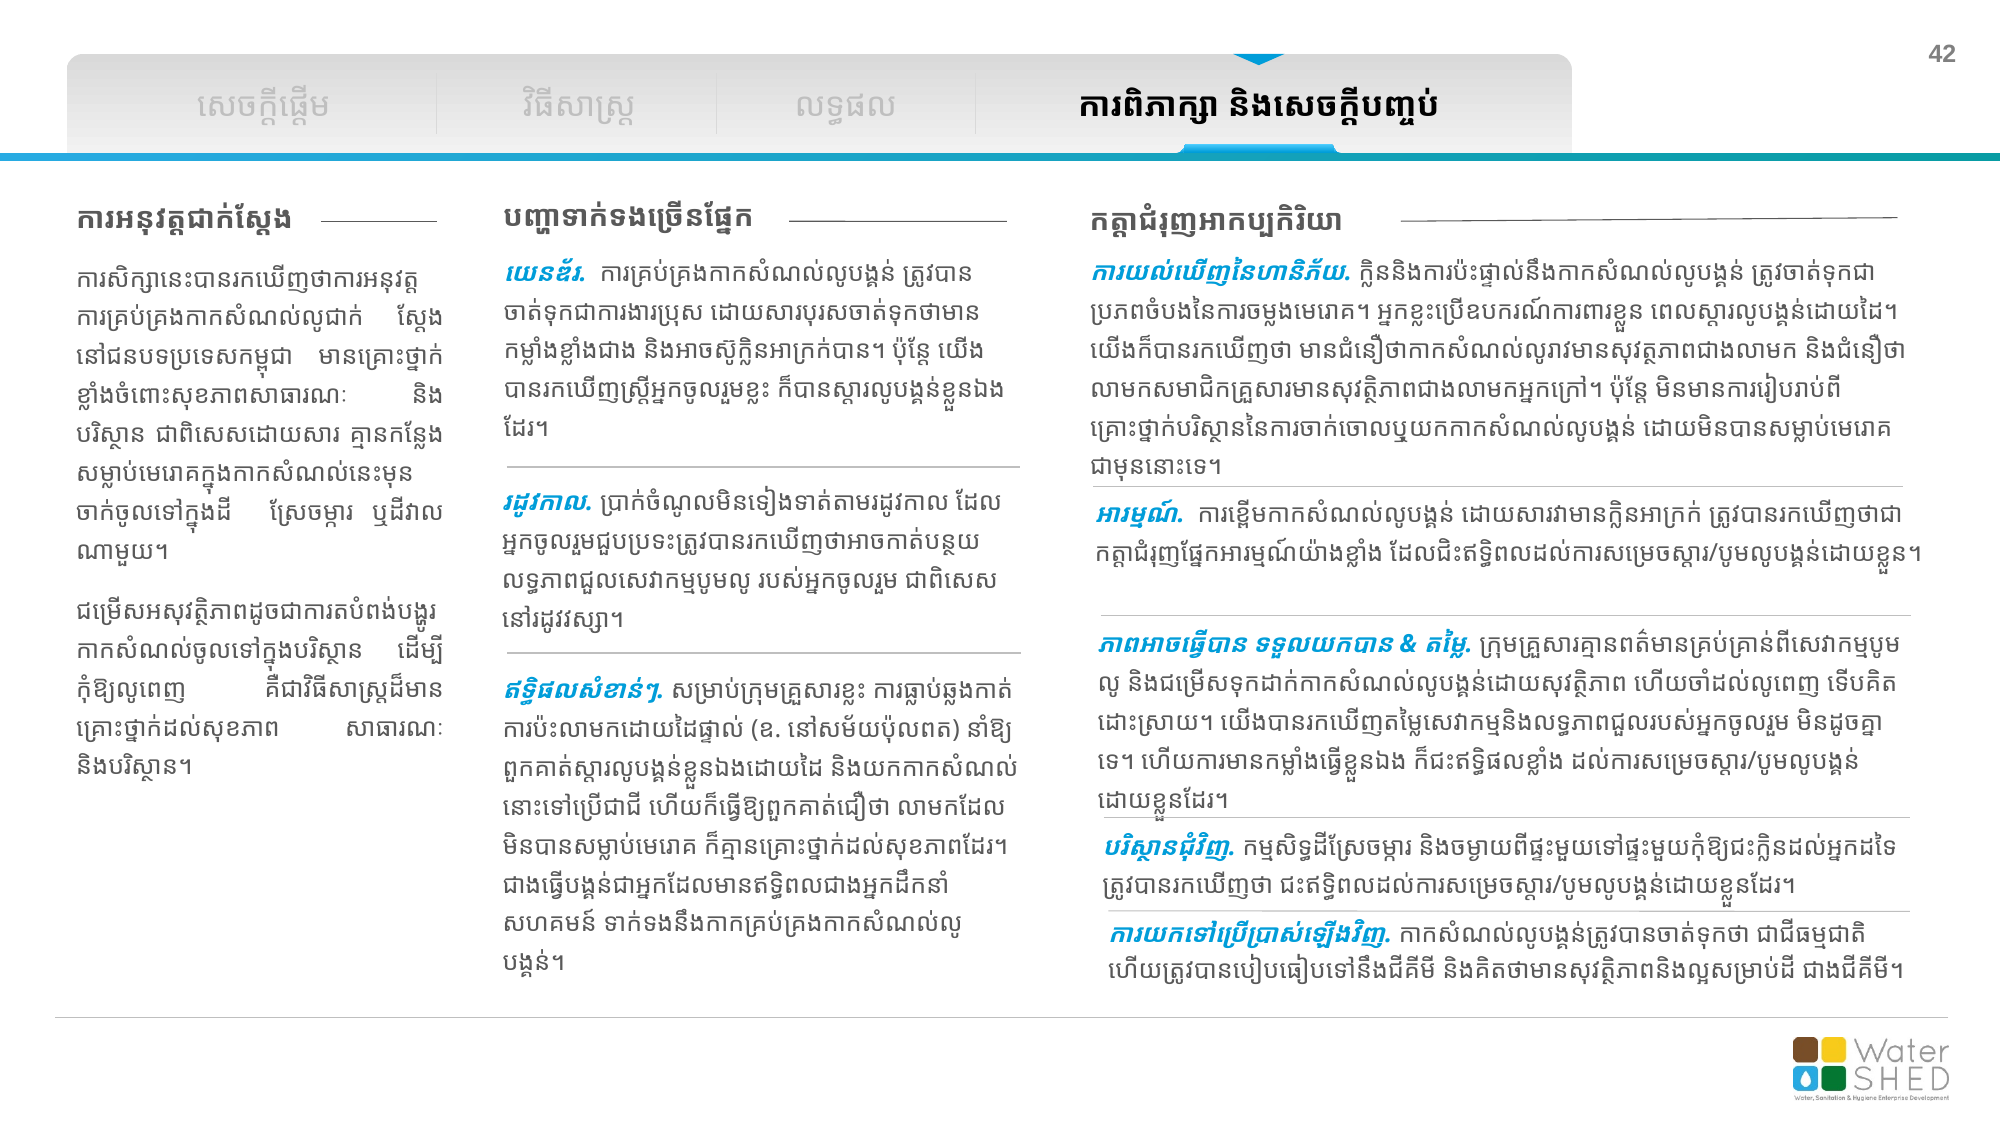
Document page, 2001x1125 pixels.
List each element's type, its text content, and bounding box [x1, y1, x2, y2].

text_box បញ្ហាទាក់ទងច្រើនផ្នែក [488, 190, 896, 240]
text_box សេចក្តីផ្តើម [182, 76, 346, 131]
text_box អារម្មណ៍. ​ ការខ្ពើមកាកសំណល់លូបង្គន់ ដោយសារ​វាមានក្លិនអាក្រក់ ត្រូវបានរកឃើញថាជាកត្តាជំរុញផ្នែកអារម្មណ៍យ៉ាងខ្លាំង ដែលជិះឥទ្ធិពលដល់ការសម្រេចស្តារ/បូមលូបង្គន់ដោយខ្លួន។ [1079, 480, 1938, 574]
text_box កត្តាជំរុញអាកប្បកិរិយា [1074, 193, 1457, 244]
text_box រដូវកាល.​ ប្រាក់ចំណូលមិនទៀងទាត់តាមរដូវកាល ដែលអ្នកចូលរួមជួបប្រទះត្រូវបានរកឃើញថាអាចកាត់បន្ថយលទ្ធភាពជួលសេវាកម្មបូមលូ របស់អ្នកចូលរួម ជាពិសេសនៅរដូវវស្សា។ [487, 469, 1035, 640]
text_box វិធីសាស្រ្ត [508, 76, 651, 131]
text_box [1175, 143, 1342, 154]
text_box ការយល់ឃើញនៃហានិភ័យ.​ ក្លិននិងការប៉ះផ្ទាល់នឹងកាកសំណល់លូ​បង្គន់ ត្រូវចាត់ទុកជាប្រភពចំបងនៃការចម្លងមេរោគ។ អ្នកខ្លះប្រើឧបករណ៍ការពារខ្លួន ពេលស្តារលូបង្គន់ដោយដៃ។ យើងក៏បានរកឃើញថា មានជំនឿថាកាកសំណល់លូរាវមានសុវត្ថភាពជាងលាមក និងជំនឿថាលាមកសមាជិកគ្រួសារមានសុវត្ថិភាពជាងលាមកអ្នកក្រៅ។ ប៉ុន្តែ មិនមានការរៀបរាប់ពីគ្រោះថ្នាក់បរិស្ថាននៃការចាក់ចោលឬុយកកាកសំណល់លូបង្គន់ ដោយមិនបានសម្លាប់មេរោគជាមុននោះទេ។ [1075, 239, 1938, 488]
text_box ការសិក្សានេះបានរកឃើញថាការអនុវត្តការគ្រប់គ្រងកាកសំណល់លូជាក់ ស្តែង នៅជនបទប្រទេសកម្ពុជា មានគ្រោះថ្នាក់ខ្លាំងចំពោះសុខភាពសាធារណៈ និងបរិស្ថាន ជាពិសេសដោយសារ គ្មានកន្លែងសម្លាប់មេរោគក្នុងកាកសំណល់នេះមុនចាក់ចូលទៅក្នុងដី ស្រែចម្ការ ឬដីវាលណាមួយ។ ជម្រើសអសុវត្ថិភាពដូចជាការតបំពង់បង្ហូរកាកសំណល់ចូលទៅក្នុងបរិស្ថាន ដើម្បីកុំឱ្យលូពេញ គឺជាវិធីសាស្រ្តដ៏មានគ្រោះថ្នាក់ដល់សុខភាព សាធារណៈ និងបរិស្ថាន។ [61, 245, 459, 788]
text_box ការអនុវត្តជាក់ស្តែង [61, 191, 313, 242]
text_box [1400, 217, 1898, 222]
text_box [1232, 52, 1285, 67]
text_box ឥទិ្ធផលសំខាន់ៗ. សម្រាប់ក្រុមគ្រួសារខ្លះ ការធ្លាប់ឆ្លងកាត់ការប៉ះលាមកដោយដៃផ្ទាល់ (ឧ.​ នៅសម័យប៉ុលពត) នាំឱ្យពួកគាត់ស្តារលូបង្គន់ខ្លួនឯងដោយដៃ និងយកកាកសំណល់នោះទៅប្រើជាជី ហើយក៏ធ្វើឱ្យពួកគាត់ជឿថា លាមកដែលមិនបានសម្លាប់មេរោគ ក៏គ្មានគ្រោះថ្នាក់ដល់សុខភាពដែរ។ ជាងធ្វើបង្គន់ជាអ្នកដែលមានឥទ្ធិពលជាងអ្នកដឹកនាំសហគមន៍ ទាក់ទងនឹងកាកគ្រប់គ្រងកាកសំណល់លូបង្គន់។ [487, 657, 1036, 984]
text_box យេនឌ័រ. ​ ការគ្រប់គ្រងកាកសំណល់លូបង្គន់ ត្រូវបានចាត់ទុកជាការងារប្រុស ដោយសារបុរសចាត់ទុកថាមានកម្លាំងខ្លាំងជាង និងអាចស៊ូក្លិនអាក្រក់បាន។ ប៉ុន្តែ​ យើងបានរកឃើញស្រ្តីអ្នកចូលរួមខ្លះ ក៏បានស្តារលូបង្គន់ខ្លួនឯងដែរ។ [489, 239, 1037, 450]
picture [1793, 1037, 1949, 1101]
text_box ការពិភាក្សា និងសេចក្តីបញ្ចប់ [1063, 76, 1455, 131]
text_box ភាពអាចធ្វើបាន ទទួលយកបាន &​ តម្លៃ. ក្រុមគ្រួសារគ្មានពត៌មានគ្រប់គ្រាន់ពីសេវាកម្មបូមលូ និងជម្រើសទុកដាក់កាកសំណល់លូបង្គន់ដោយសុវត្ថិភាព ហើយចាំដល់លូពេញ ទើបគិតដោះស្រាយ។ យើងបានរកឃើញតម្លៃសេវាកម្មនិងលទ្ធភាពជួលរបស់អ្នកចូលរួម មិនដូចគ្នាទេ។ ហើយការមានកម្លាំងធ្វើខ្លួនឯង ក៏ជះឥទ្ធិផលខ្លាំង ដល់ការសម្រេចស្តារ/បូមលូបង្គន់ដោយខ្លួនដែរ។ [1082, 611, 1928, 916]
text_box ការយកទៅប្រើប្រាស់ឡើងវិញ. កាកសំណល់លូបង្គន់ត្រូវបានចាត់ទុកថា ជាជីធម្មជាតិ ហើយត្រូវបានបៀបធៀបទៅនឹងជីគីមី និងគិតថាមានសុវត្ថិភាពនិងល្អសម្រាប់ដី ជាងជីគីមី។ [1093, 904, 1935, 991]
text_box [0, 152, 2000, 162]
text_box លទ្ធផល [779, 76, 912, 131]
text_box [65, 52, 1573, 152]
text_box បរិស្ថានជុំវិញ. កម្មសិទ្ធដីស្រែចម្ការ និងចម្ងាយពីផ្ទះមួយទៅផ្ទះមួយកុំឱ្យជះក្លិនដល់អ្នកដទៃ ត្រូវបានរកឃើញថា ជះឥទ្ធិពលដល់ការសម្រេចស្តារ/បូមលូបង្គន់ដោយខ្លួនដែរ។ [1087, 813, 1934, 955]
